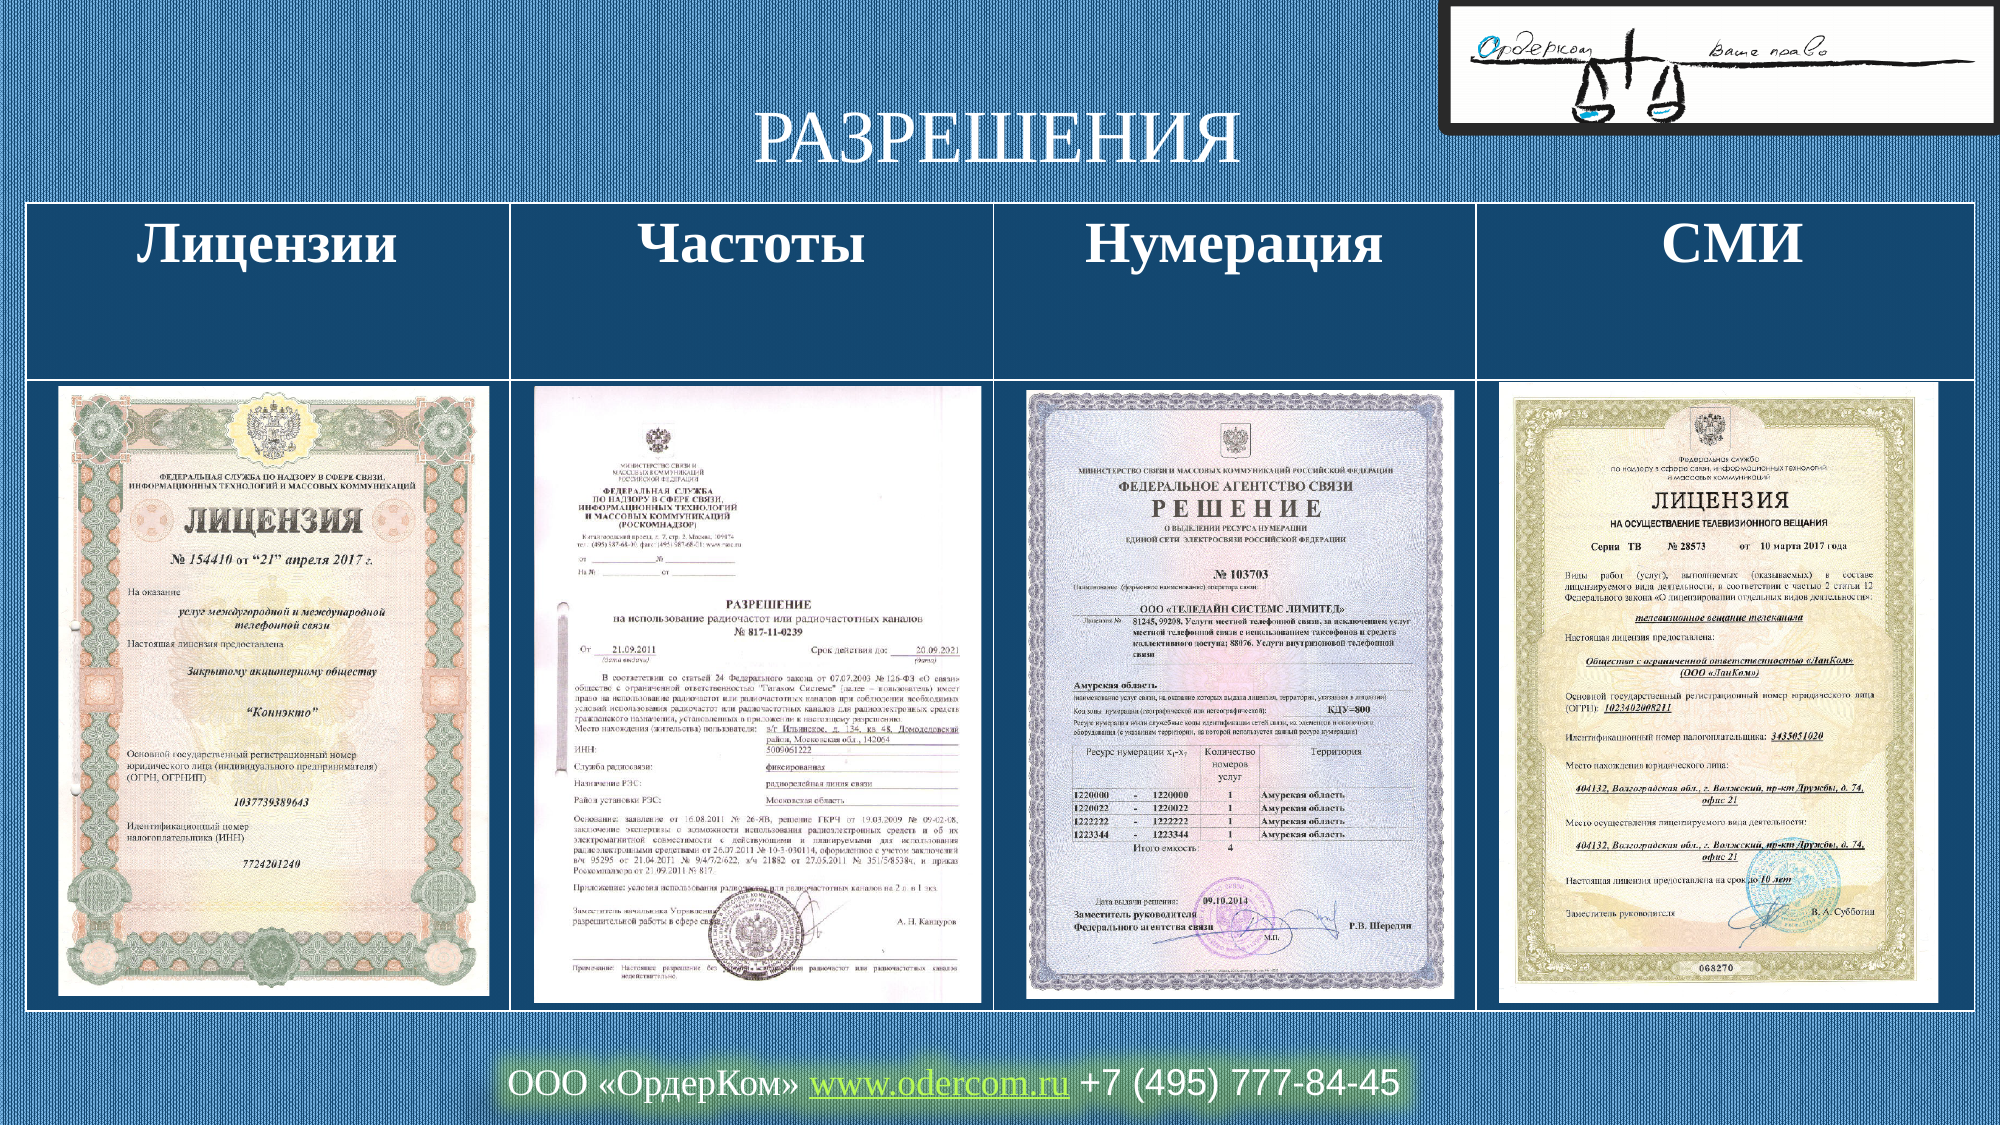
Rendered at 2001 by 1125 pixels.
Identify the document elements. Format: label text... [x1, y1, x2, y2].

table_cell [1477, 381, 1974, 1010]
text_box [533, 385, 982, 1003]
text_box ООО «ОрдерКом» www.odercom.ru +7 (495) 777-84-45 [417, 1069, 1666, 1125]
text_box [58, 385, 490, 996]
table_cell [994, 381, 1475, 1010]
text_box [1025, 390, 1455, 999]
table_cell [511, 381, 993, 1010]
table_header Нумерация [994, 204, 1475, 379]
table_cell [27, 381, 509, 1010]
title Разрешения [232, 17, 1857, 202]
picture [1444, 0, 2000, 130]
table_header СМИ [1477, 204, 1974, 379]
table_header Лицензии [27, 204, 509, 379]
table_header Частоты [511, 204, 993, 379]
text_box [1498, 381, 1939, 1003]
